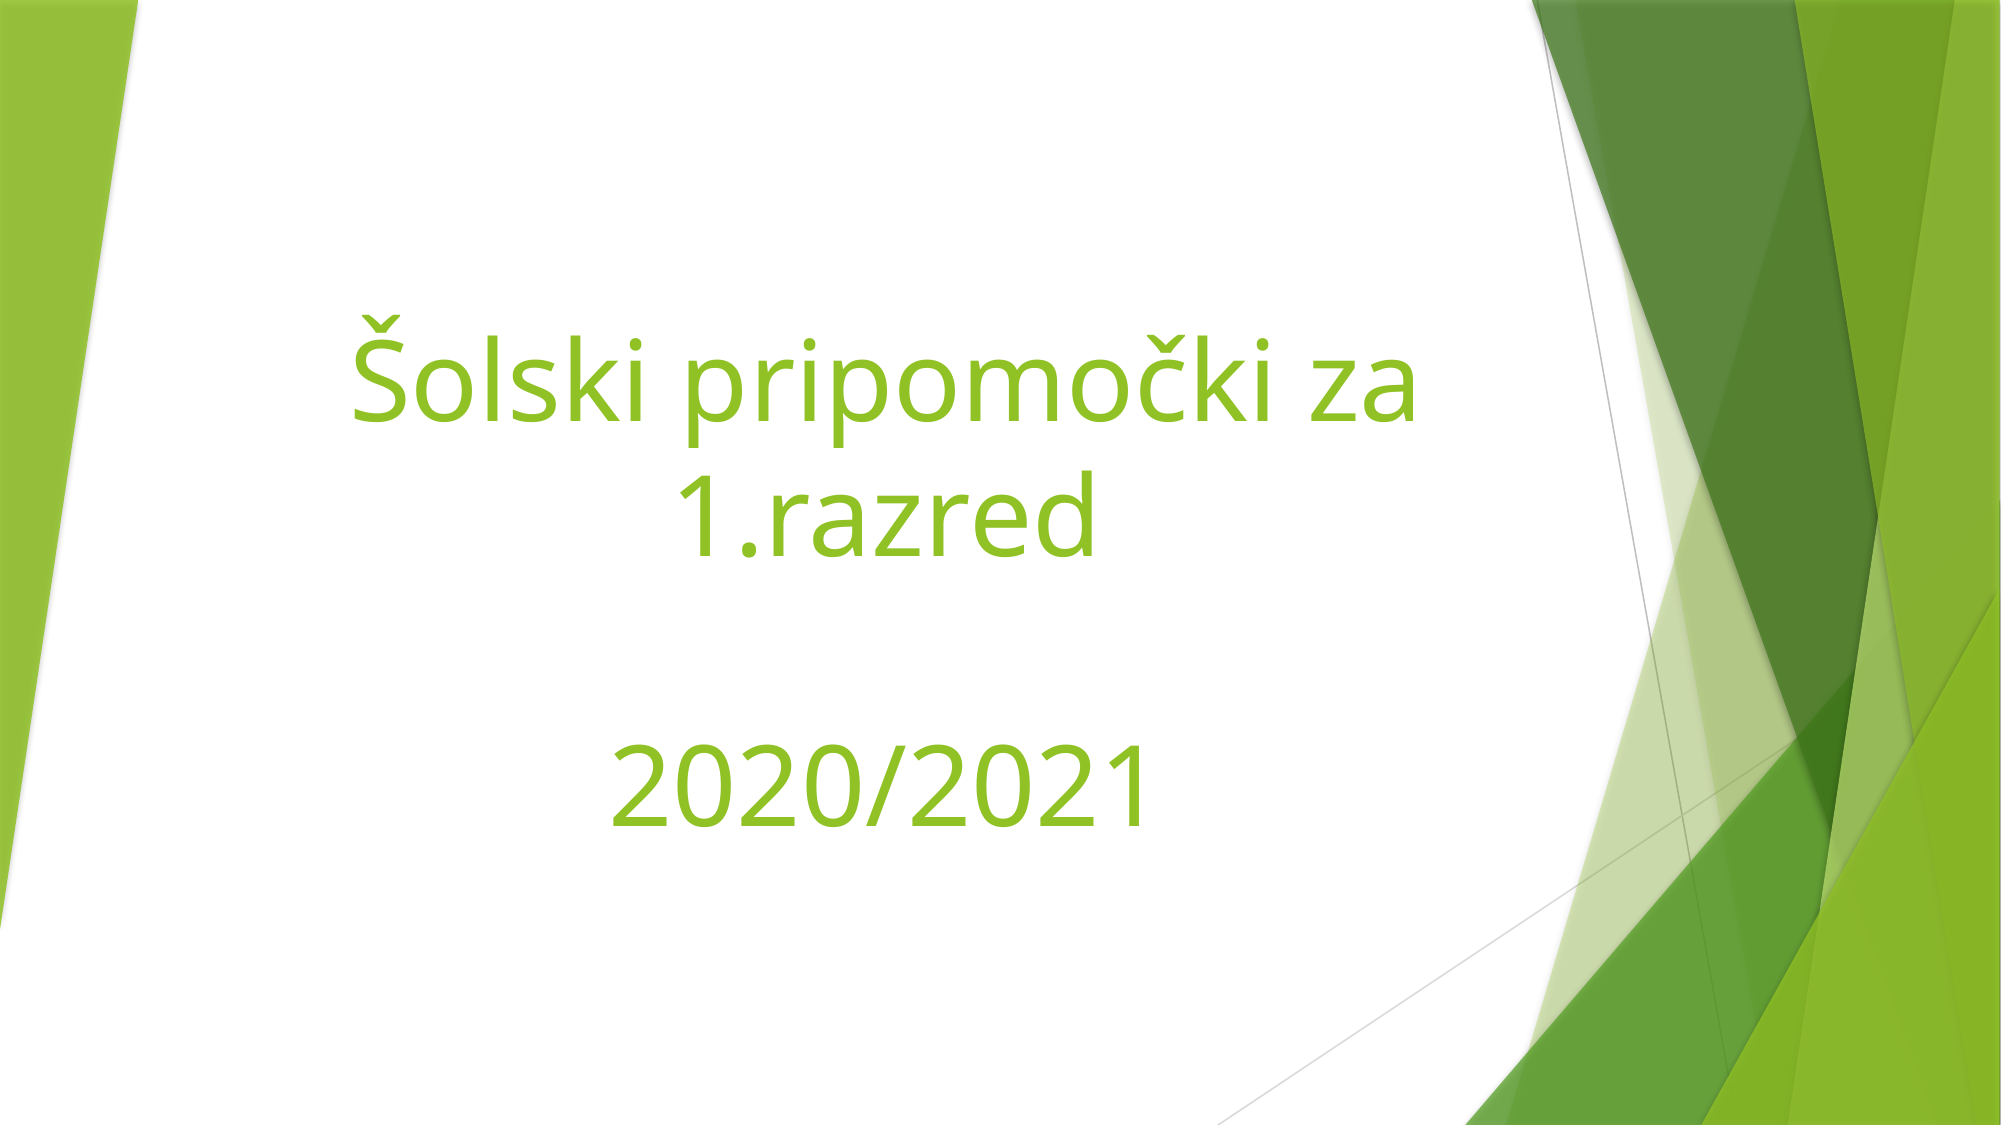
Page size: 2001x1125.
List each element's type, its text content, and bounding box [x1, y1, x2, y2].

title Šolski pripomočki za 1.razred 2020/2021 [249, 586, 1524, 857]
